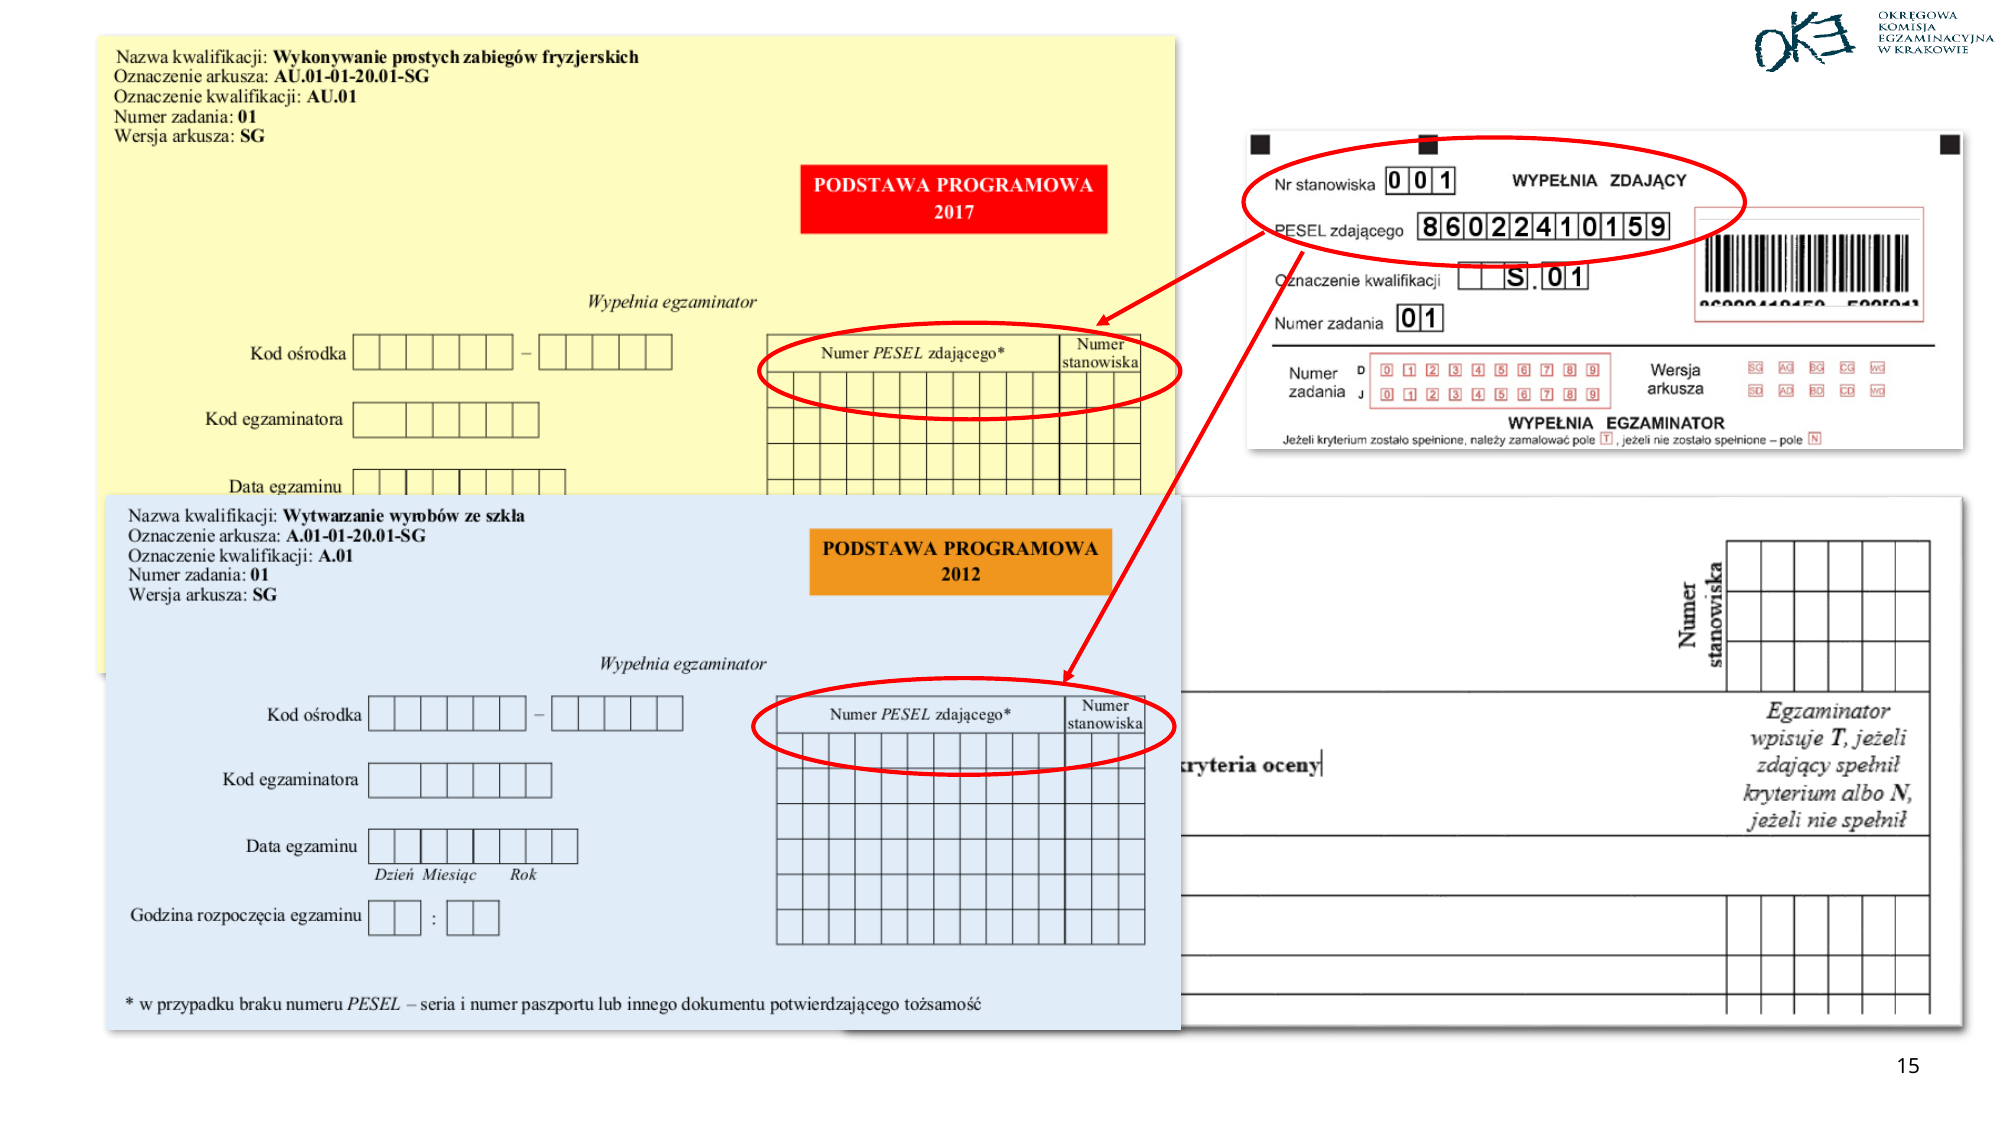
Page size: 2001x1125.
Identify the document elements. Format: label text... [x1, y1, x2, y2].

text_box [1180, 243, 1242, 280]
picture [97, 36, 1973, 1042]
text_box [1180, 359, 1242, 475]
picture [1247, 131, 1963, 450]
picture [1753, 8, 2000, 72]
text_box 15 [1809, 1051, 1935, 1097]
